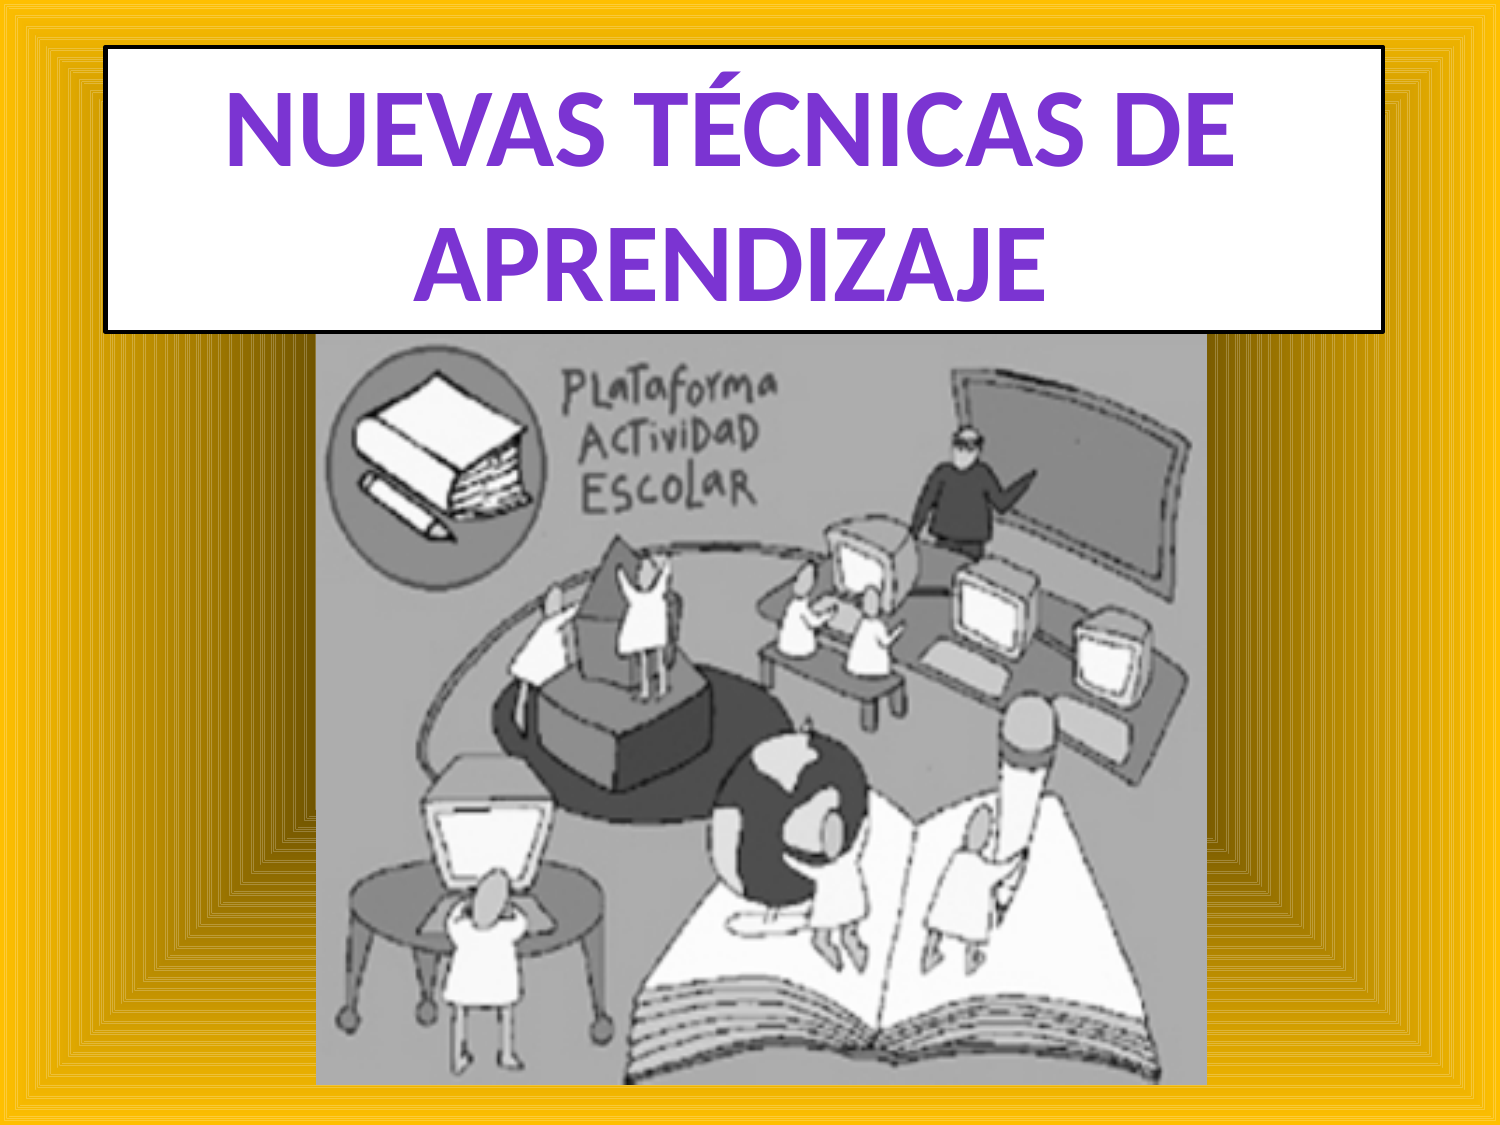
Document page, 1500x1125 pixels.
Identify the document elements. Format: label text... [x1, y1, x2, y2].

picture [316, 327, 1208, 1085]
text_box Nuevas técnicas de aprendizaje [103, 45, 1385, 334]
